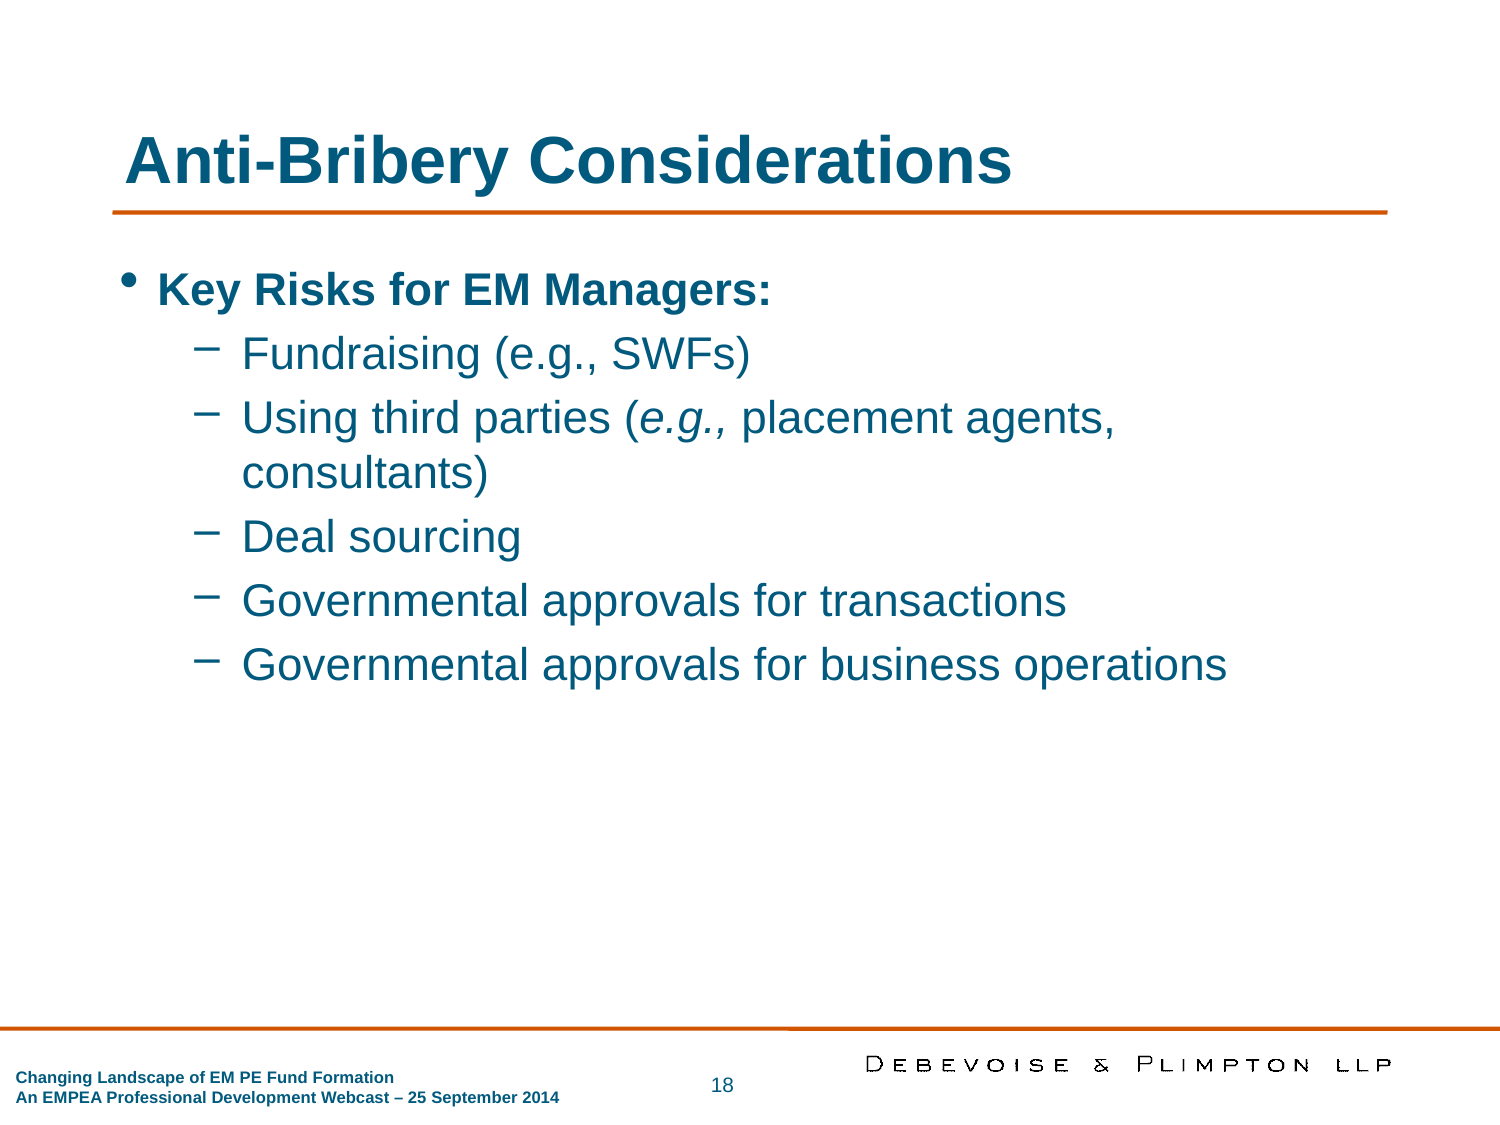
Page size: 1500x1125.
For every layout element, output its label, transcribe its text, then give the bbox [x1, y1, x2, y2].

title Anti-Bribery Considerations [109, 67, 1385, 205]
list Key Risks for EM Managers: Fundraising (e.g., SWFs) Using third parties (e.g., placement agents, consultants) Deal sourcing Governmental approvals for transactions Governmental approvals for business operations [104, 251, 1380, 927]
slide_number 18 [566, 1046, 879, 1122]
picture [855, 1048, 1403, 1089]
